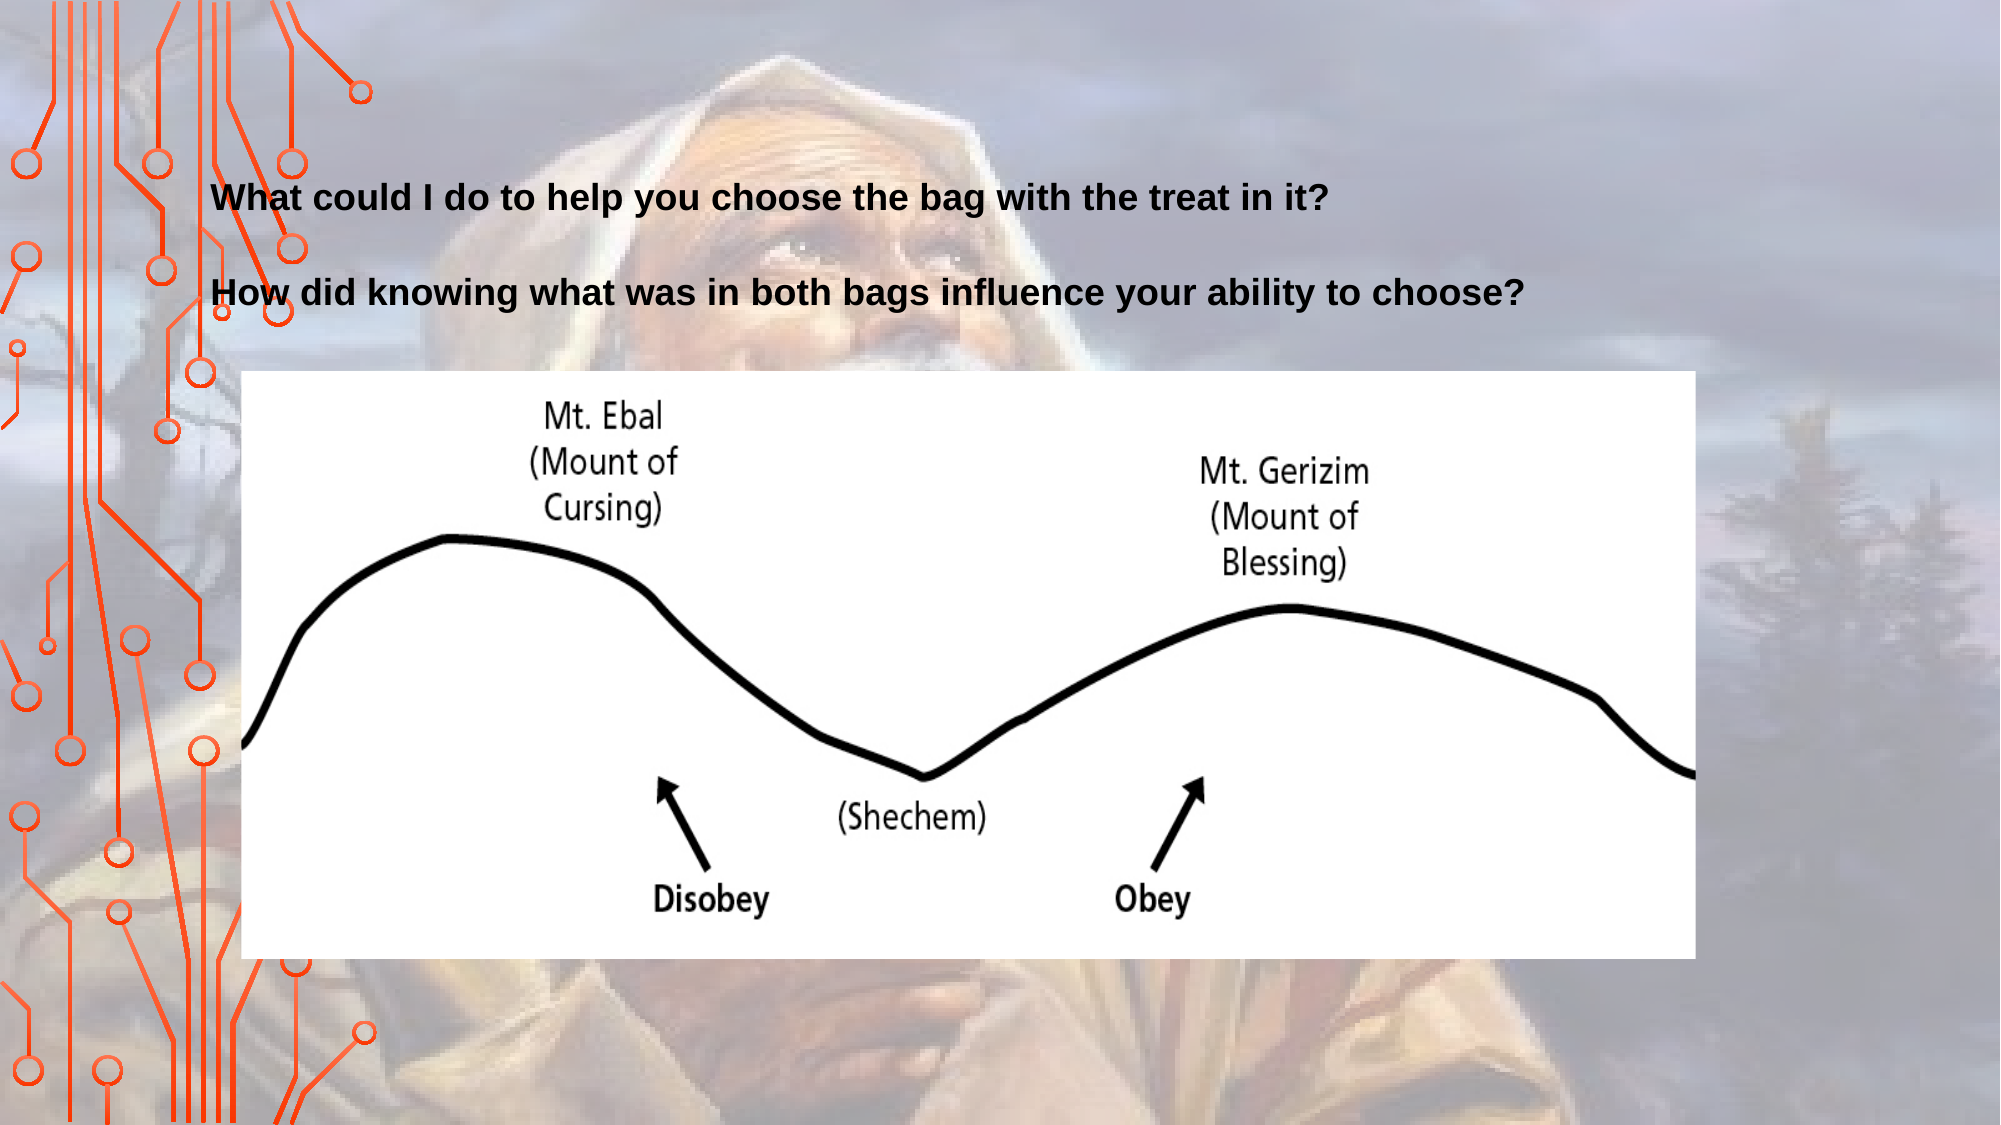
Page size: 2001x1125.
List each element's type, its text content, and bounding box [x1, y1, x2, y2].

text_box What could I do to help you choose the bag with the treat in it? [195, 165, 1381, 226]
picture [241, 371, 1696, 960]
text_box How did knowing what was in both bags influence your ability to choose? [195, 260, 1568, 321]
